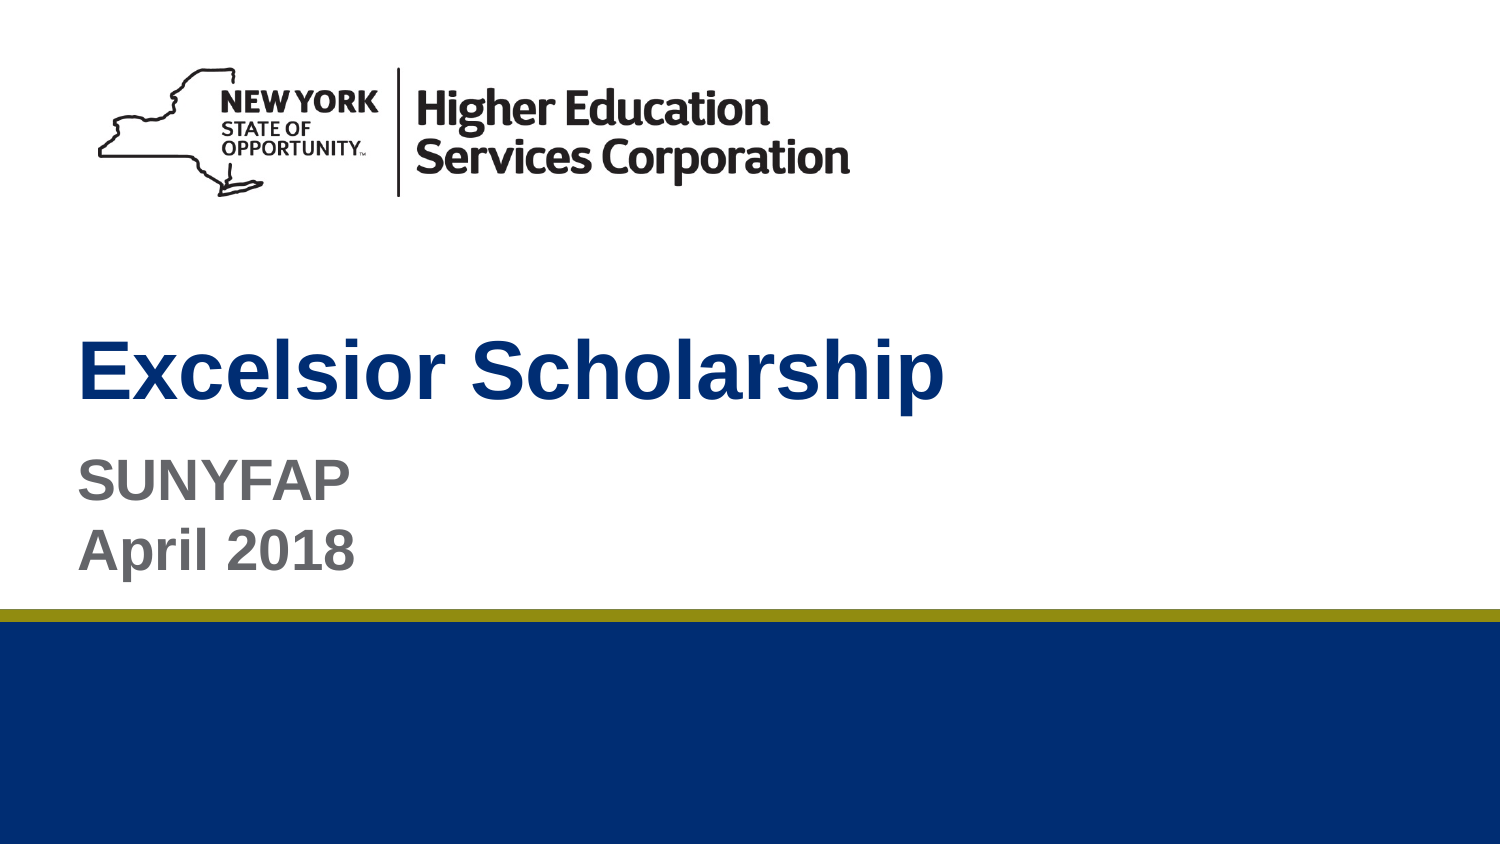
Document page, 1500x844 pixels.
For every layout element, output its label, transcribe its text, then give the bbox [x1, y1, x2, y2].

text_box SUNYFAP April 2018 [62, 434, 1013, 589]
text_box Excelsior Scholarship [62, 309, 1213, 425]
picture [98, 67, 850, 197]
